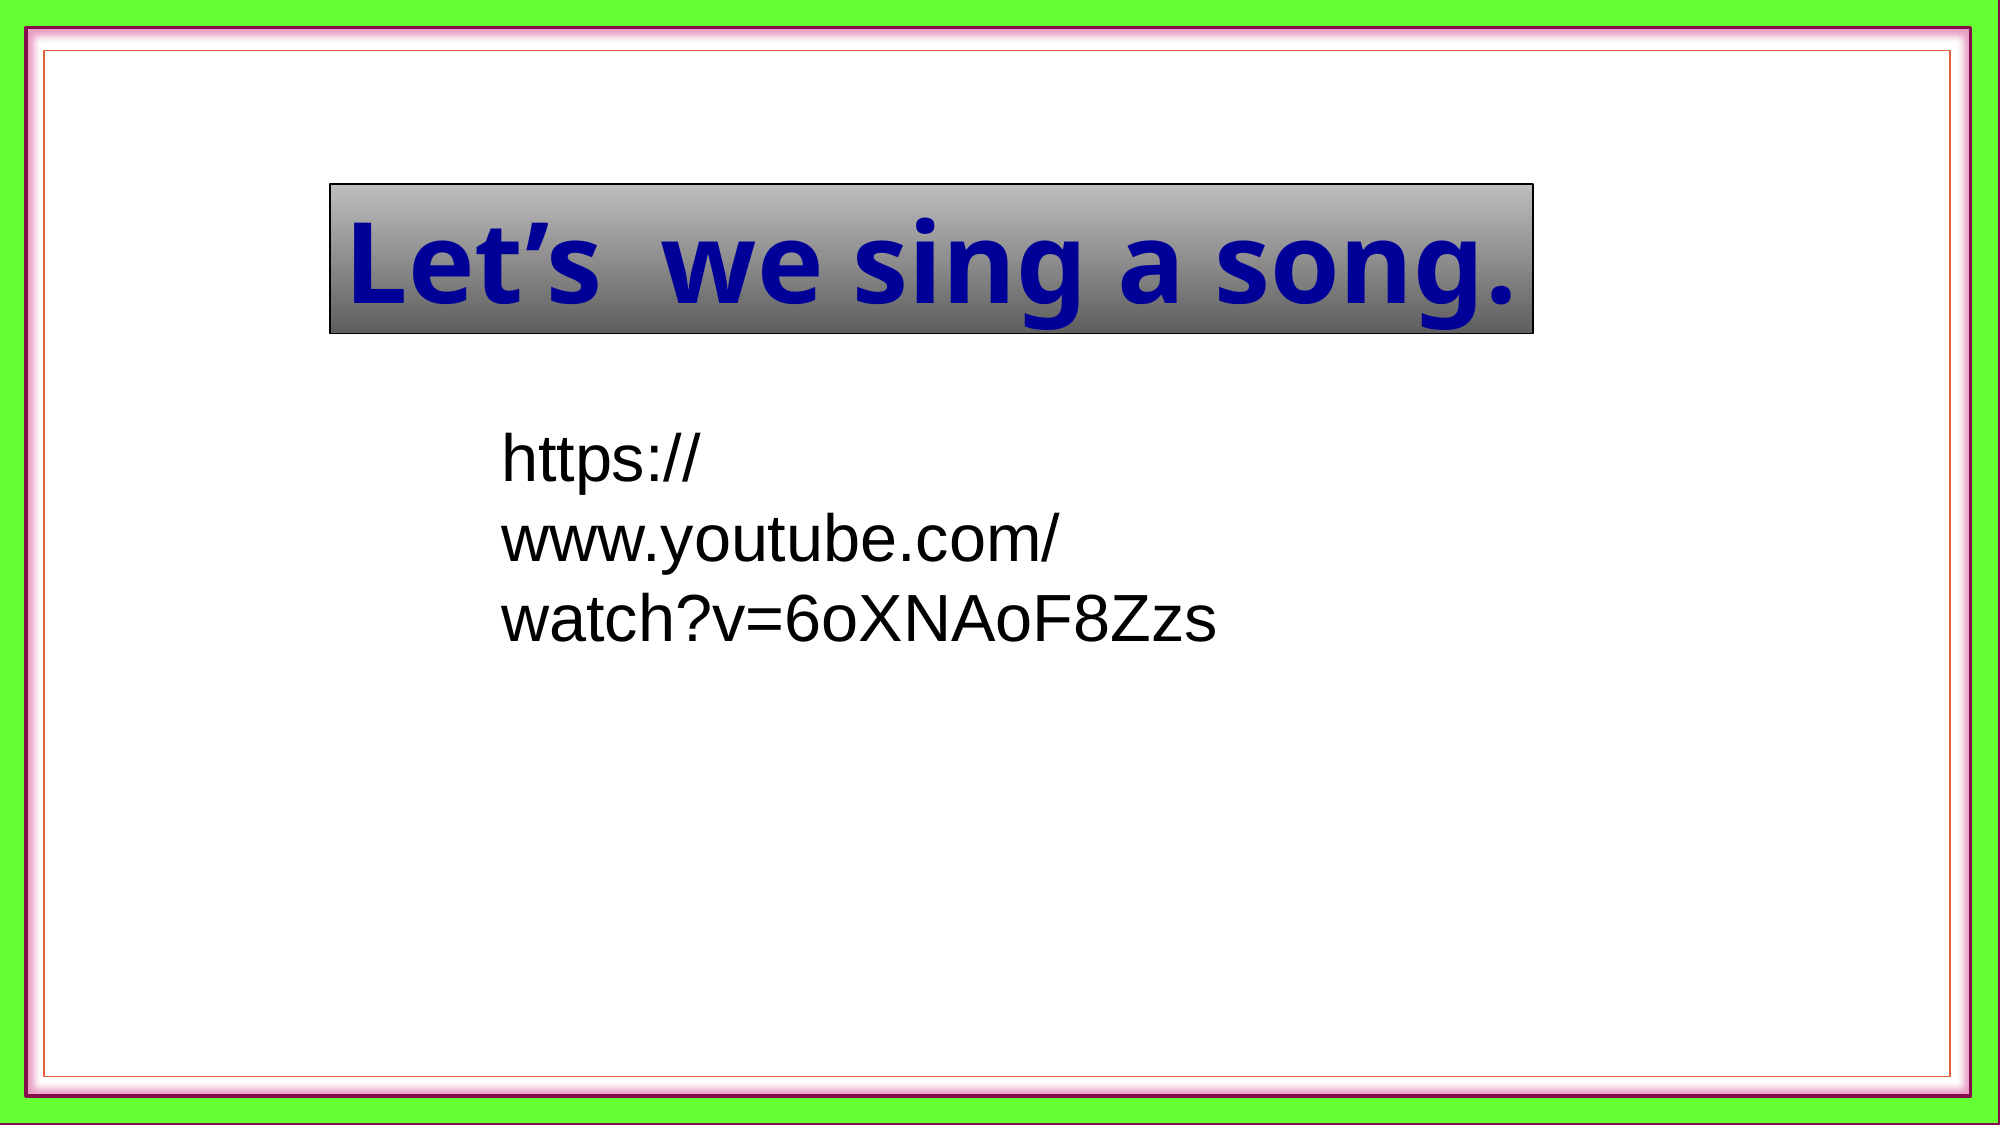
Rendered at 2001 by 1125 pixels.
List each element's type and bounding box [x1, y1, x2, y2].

text_box [0, 0, 2000, 1125]
